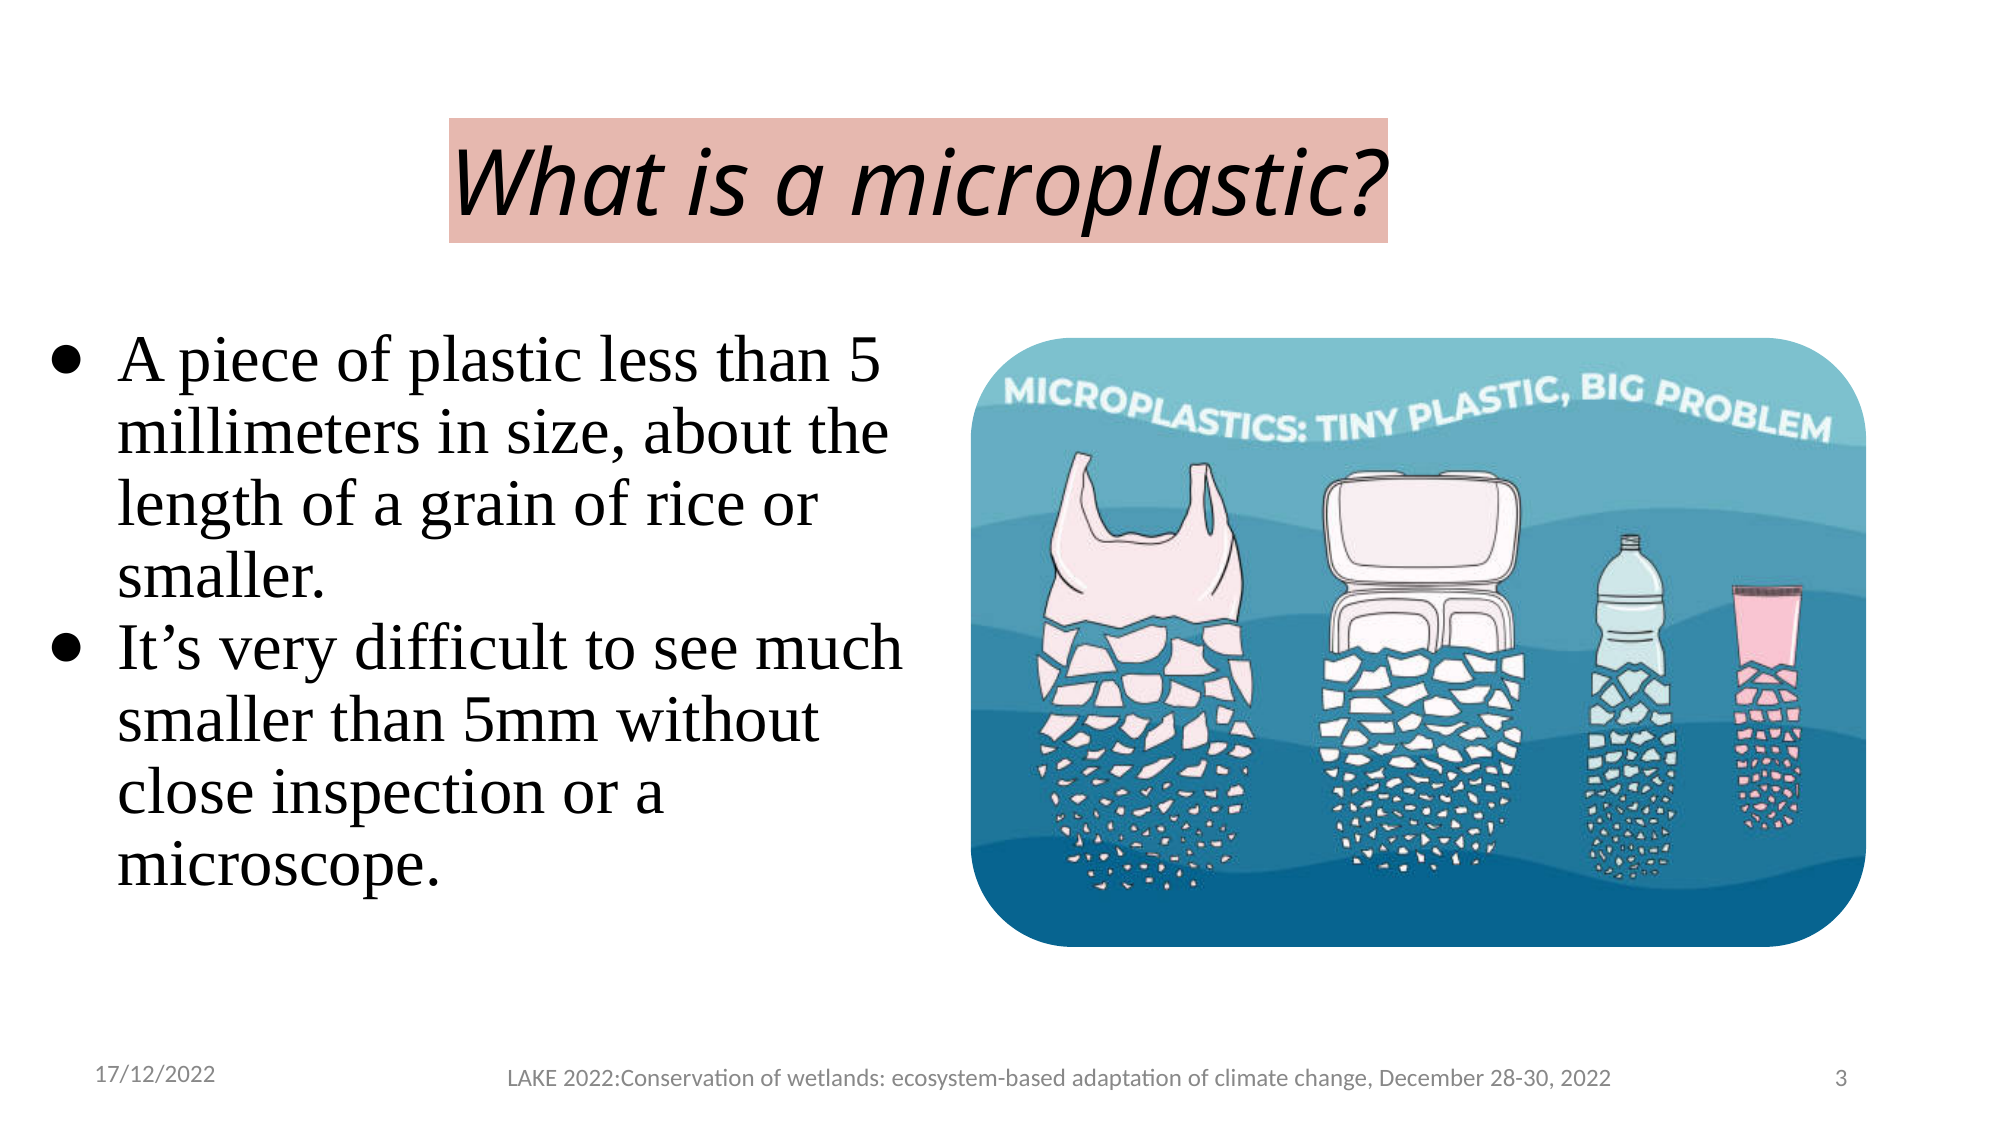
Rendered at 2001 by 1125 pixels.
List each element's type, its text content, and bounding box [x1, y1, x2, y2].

picture [970, 337, 1867, 948]
picture [1175, 867, 1184, 878]
text_box 17/12/2022 [92, 1055, 248, 1088]
text_box What is a microplastic? [434, 34, 1488, 338]
picture [1139, 862, 1149, 871]
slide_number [389, 1060, 1732, 1125]
text_box A piece of plastic less than 5 millimeters in size, about the length of a grain of rice or smaller. It’s very difficult to see much smaller than 5mm without close inspection or a microscope. [27, 316, 923, 1016]
picture [970, 856, 1066, 948]
picture [1376, 862, 1389, 869]
picture [1106, 868, 1114, 877]
picture [1121, 880, 1132, 889]
picture [1122, 861, 1132, 871]
picture [1083, 851, 1092, 860]
picture [1091, 881, 1111, 890]
picture [1146, 875, 1157, 886]
picture [1097, 853, 1110, 861]
picture [1429, 862, 1438, 873]
picture [1397, 862, 1408, 874]
picture [1067, 852, 1080, 863]
picture [1471, 859, 1479, 865]
picture [1157, 863, 1166, 876]
picture [1188, 880, 1198, 888]
picture [1163, 879, 1171, 890]
picture [1088, 870, 1095, 878]
slide_number ‹#› [1828, 1060, 1854, 1125]
